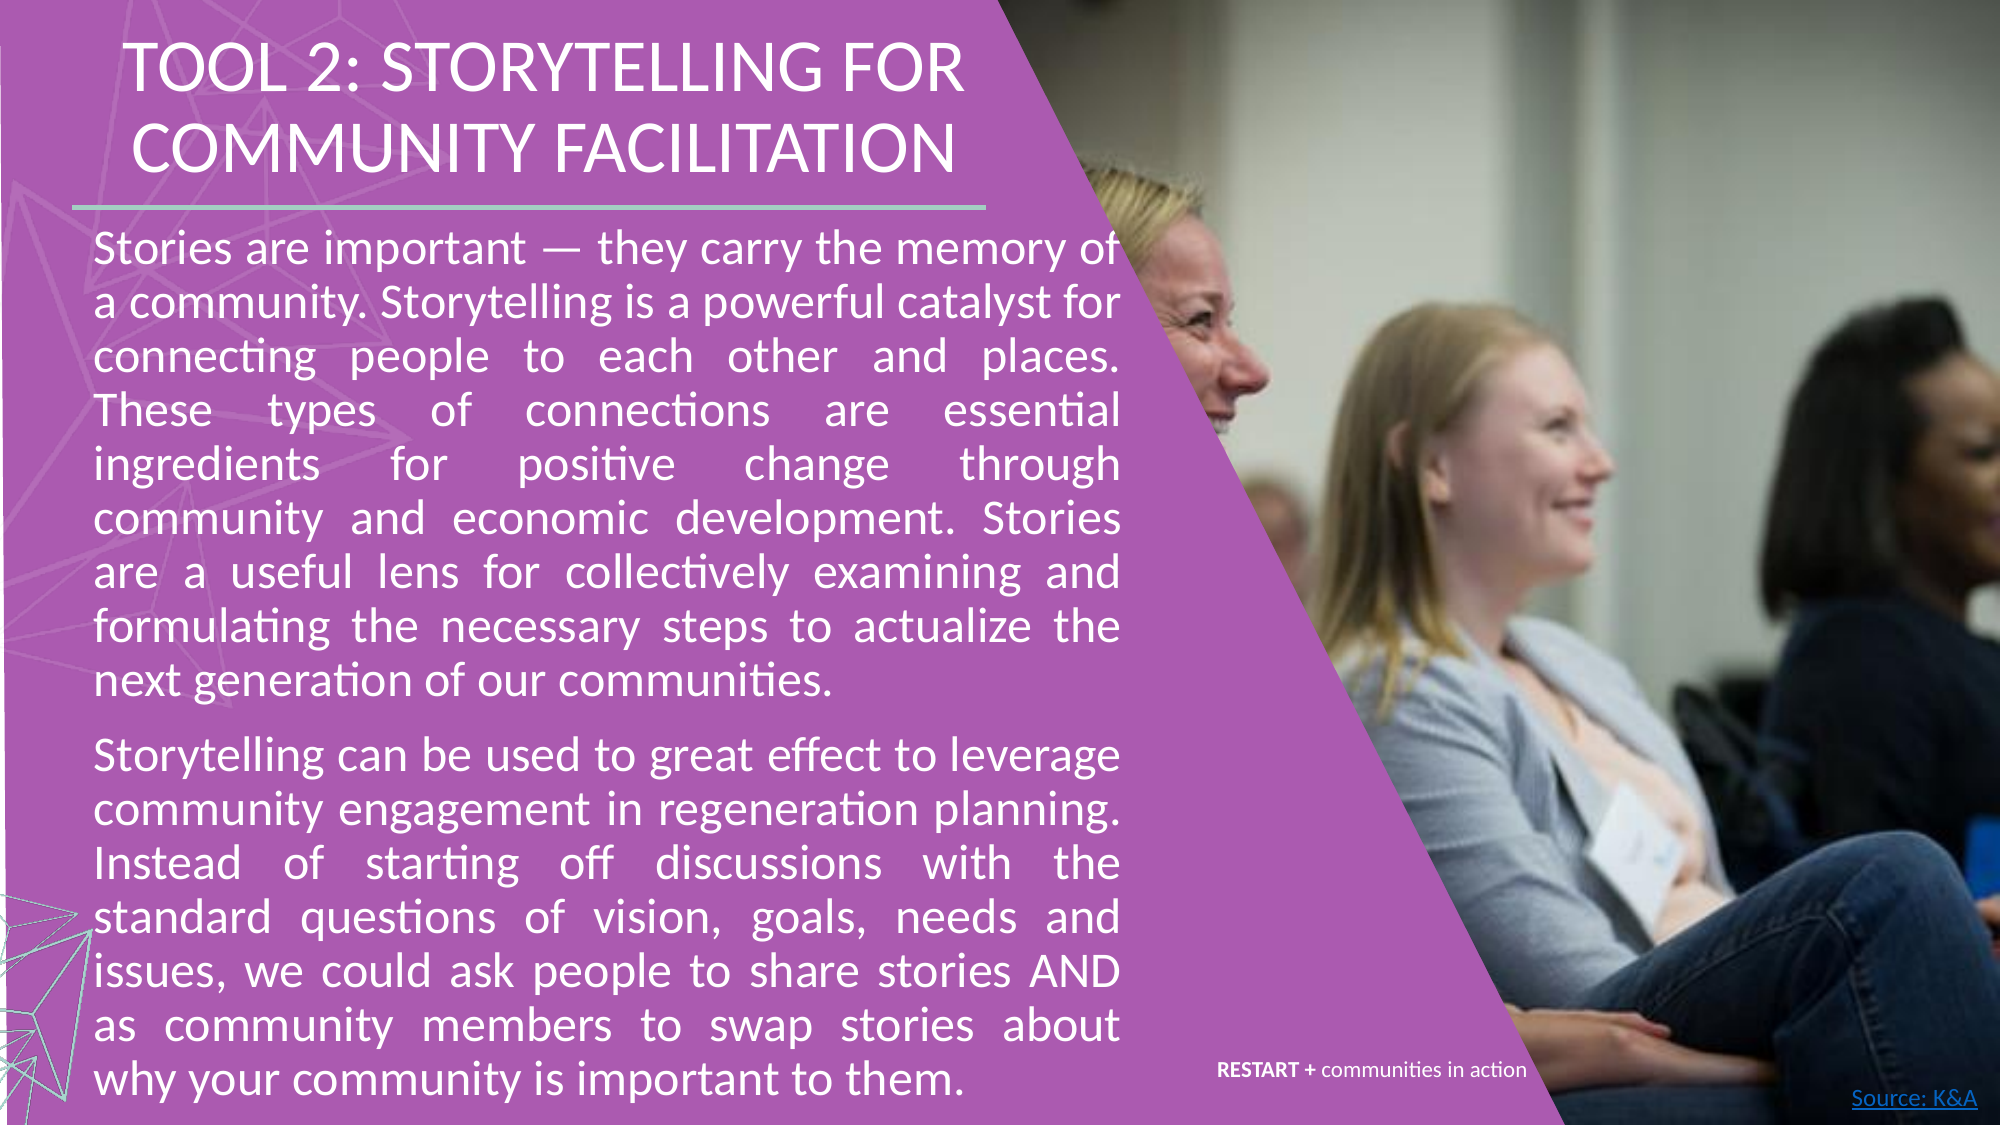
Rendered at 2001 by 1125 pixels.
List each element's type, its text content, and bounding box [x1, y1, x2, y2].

picture [0, 869, 93, 1125]
list Stories are important — they carry the memory of a community. Storytelling is a powerful catalyst for connecting people to each other and places. These types of connections are essential ingredients for positive change through community and economic development. Stories are a useful lens for collectively examining and formulating the necessary steps to actualize the next generation of our communities. Storytelling can be used to great effect to leverage community engagement in regeneration planning. Instead of starting off discussions with the standard questions of vision, goals, needs and issues, we could ask people to share stories AND as community members to swap stories about why your community is important to them. [78, 214, 997, 862]
picture [997, 0, 2000, 1125]
list TOOL 2: STORYTELLING FOR COMMUNITY FACILITATION [43, 19, 997, 215]
